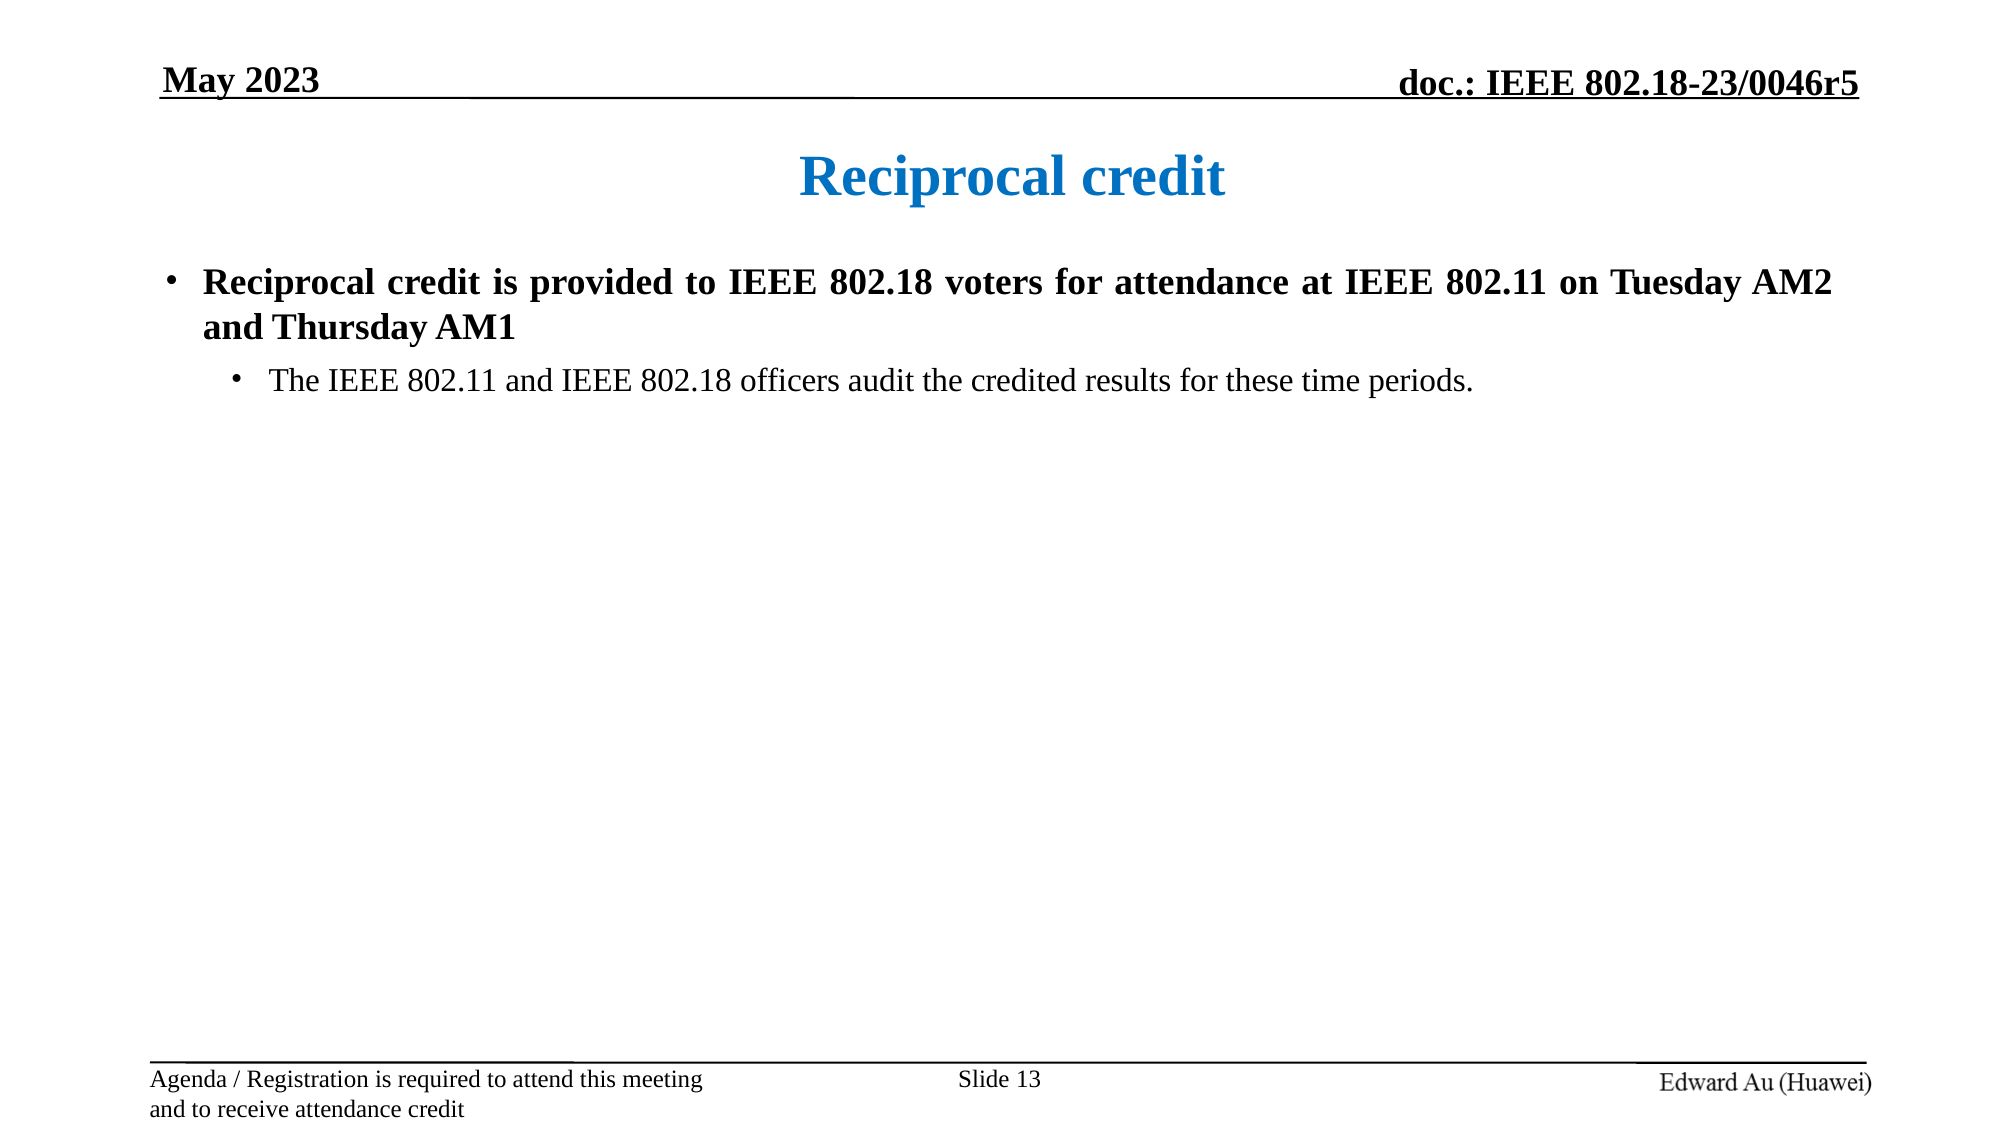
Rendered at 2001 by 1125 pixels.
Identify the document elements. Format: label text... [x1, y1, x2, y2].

title Reciprocal credit [162, 99, 1864, 246]
slide_number Slide 13 [933, 1061, 1067, 1123]
list Reciprocal credit is provided to IEEE 802.18 voters for attendance at IEEE 802.11 on Tuesday AM2 and Thursday AM1 The IEEE 802.11 and IEEE 802.18 officers audit the credited results for these time periods. [149, 249, 1869, 1026]
picture [1174, 1058, 1887, 1113]
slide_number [162, 54, 663, 101]
